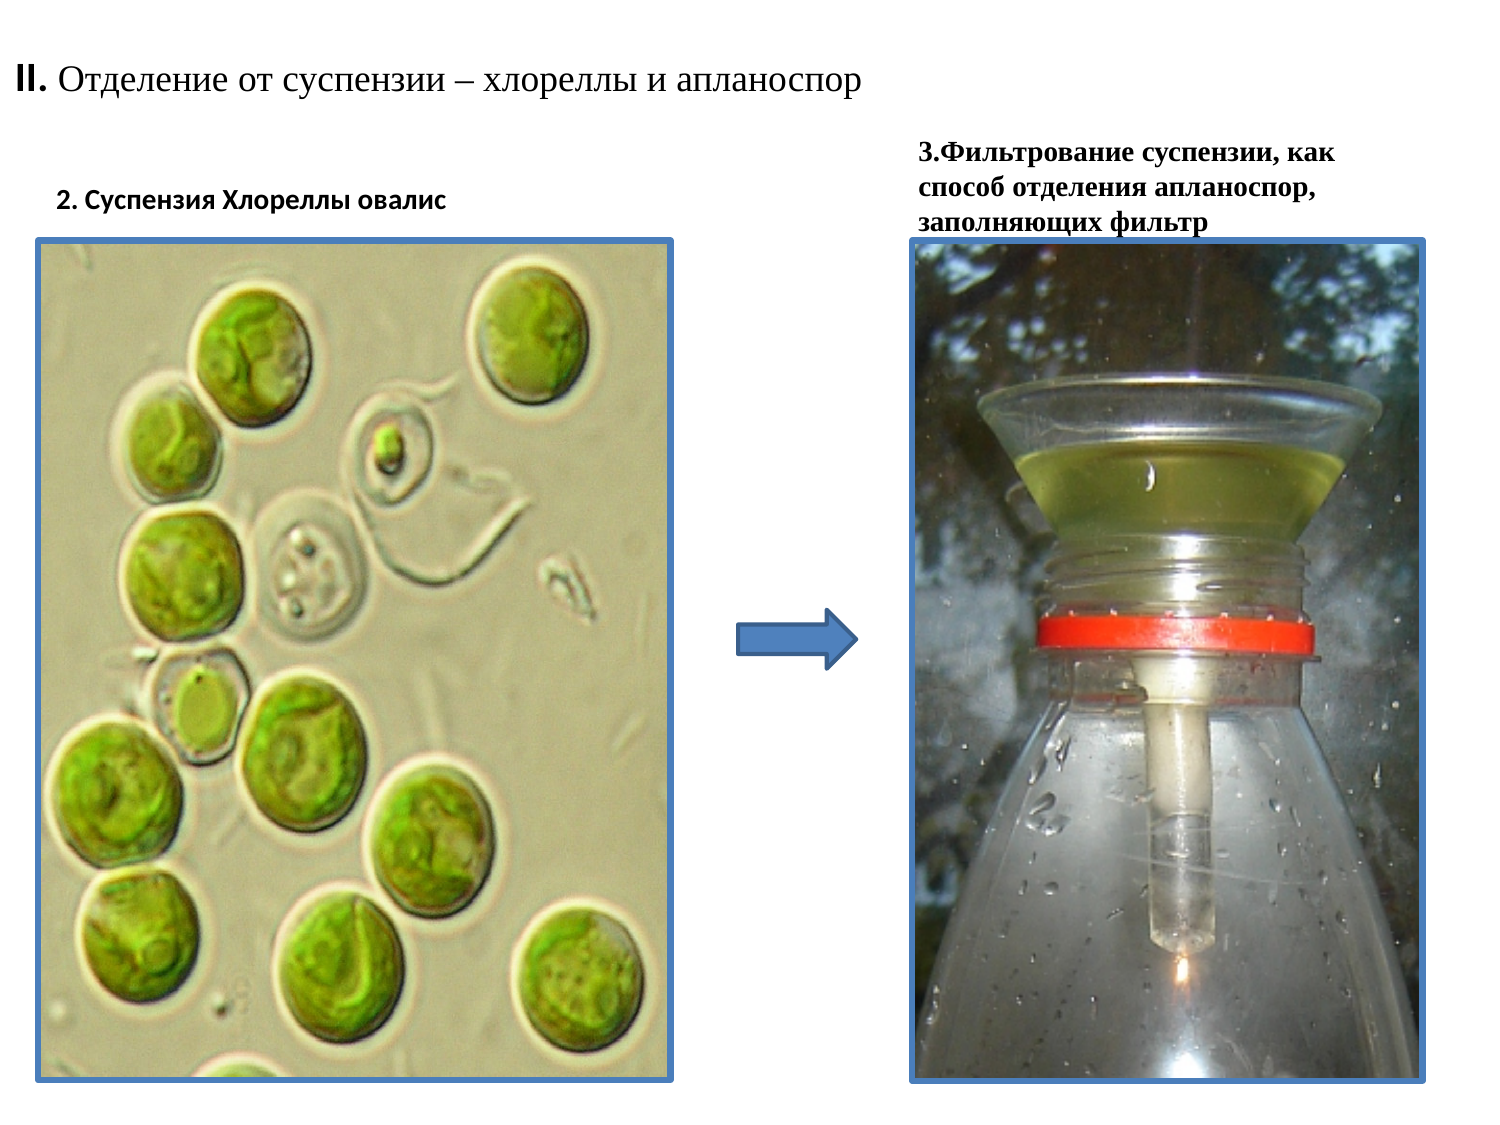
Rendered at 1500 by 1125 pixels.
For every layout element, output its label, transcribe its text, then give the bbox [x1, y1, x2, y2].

picture [915, 243, 1420, 1078]
text_box 3.Фильтрование суспензии, как способ отделения апланоспор, заполняющих фильтр [903, 125, 1400, 245]
text_box [736, 607, 859, 671]
text_box 2. Суспензия Хлореллы овалис [41, 172, 691, 223]
picture [41, 243, 668, 1078]
text_box [903, 113, 1424, 164]
text_box II. Отделение от суспензии – хлореллы и апланоспор [0, 42, 1500, 108]
